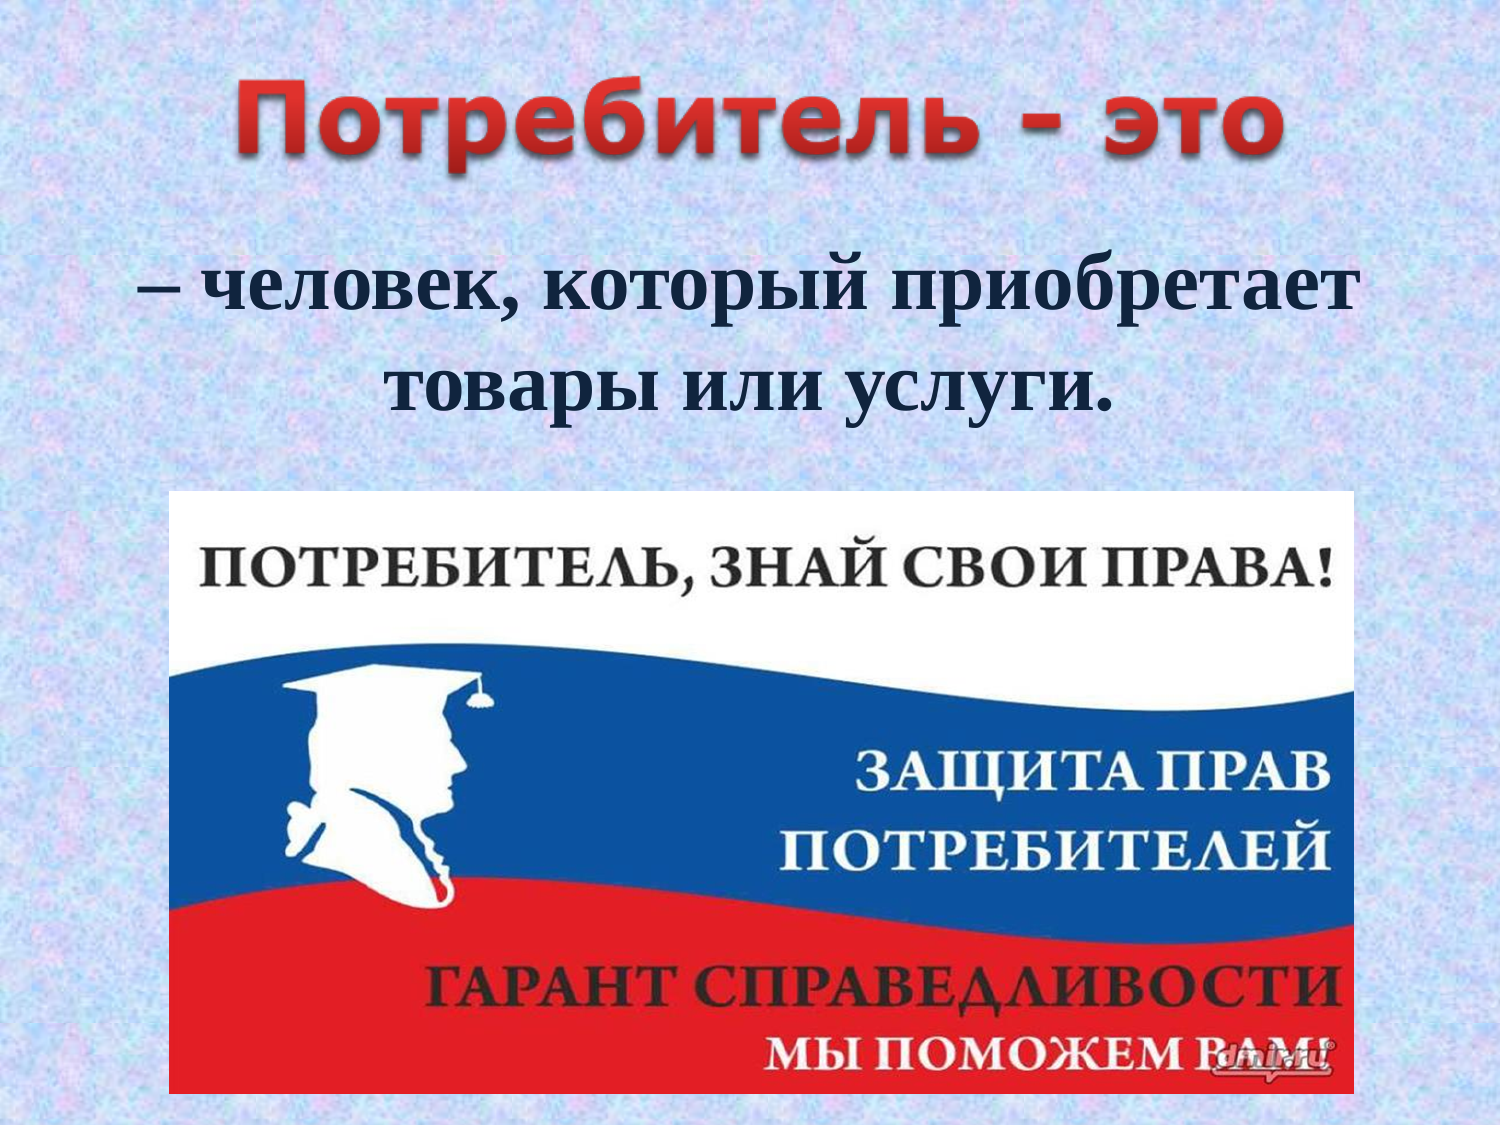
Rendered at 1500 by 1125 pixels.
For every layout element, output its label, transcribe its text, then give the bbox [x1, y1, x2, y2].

text_box – человек, который приобретает товары или услуги. [64, 219, 1435, 434]
picture [0, 0, 1500, 1125]
